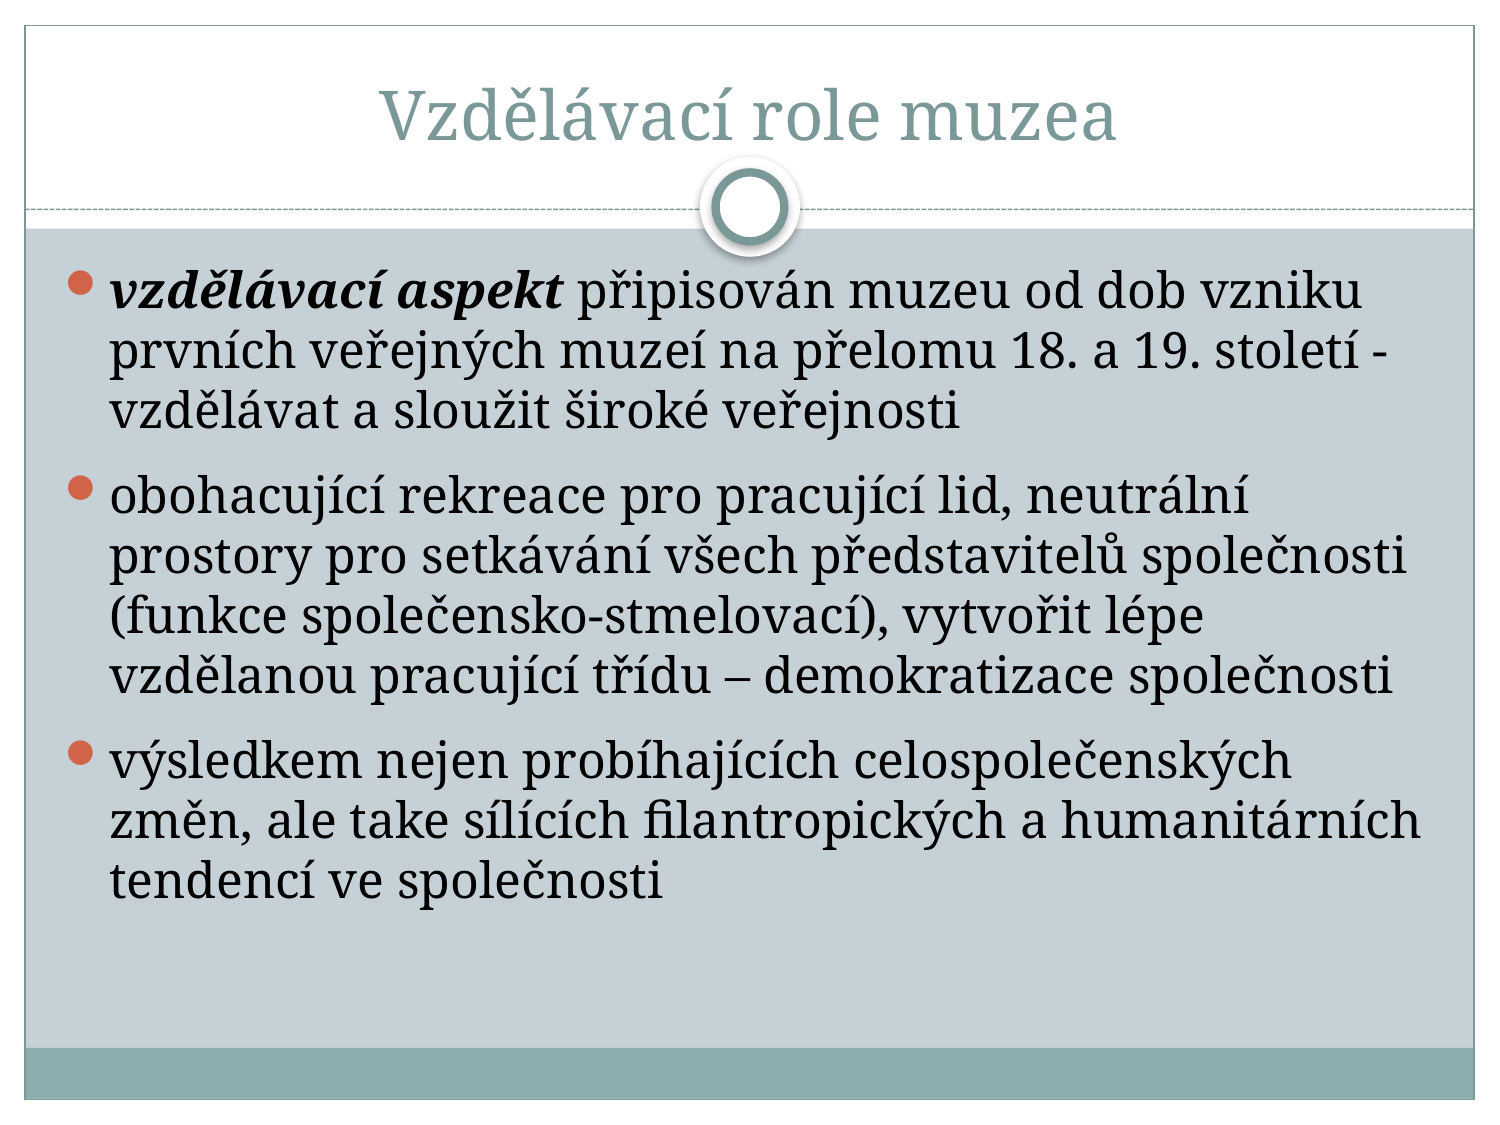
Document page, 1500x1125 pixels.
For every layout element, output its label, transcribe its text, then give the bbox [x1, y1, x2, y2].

list vzdělávací aspekt připisován muzeu od dob vzniku prvních veřejných muzeí na přelomu 18. a 19. století - vzdělávat a sloužit široké veřejnosti obohacující rekreace pro pracující lid, neutrální prostory pro setkávání všech představitelů společnosti (funkce společensko-stmelovací), vytvořit lépe vzdělanou pracující třídu – demokratizace společnosti výsledkem nejen probíhajících celospolečenských změn, ale take sílících filantropických a humanitárních tendencí ve společnosti [49, 250, 1445, 1001]
title Vzdělávací role muzea [49, 37, 1450, 162]
